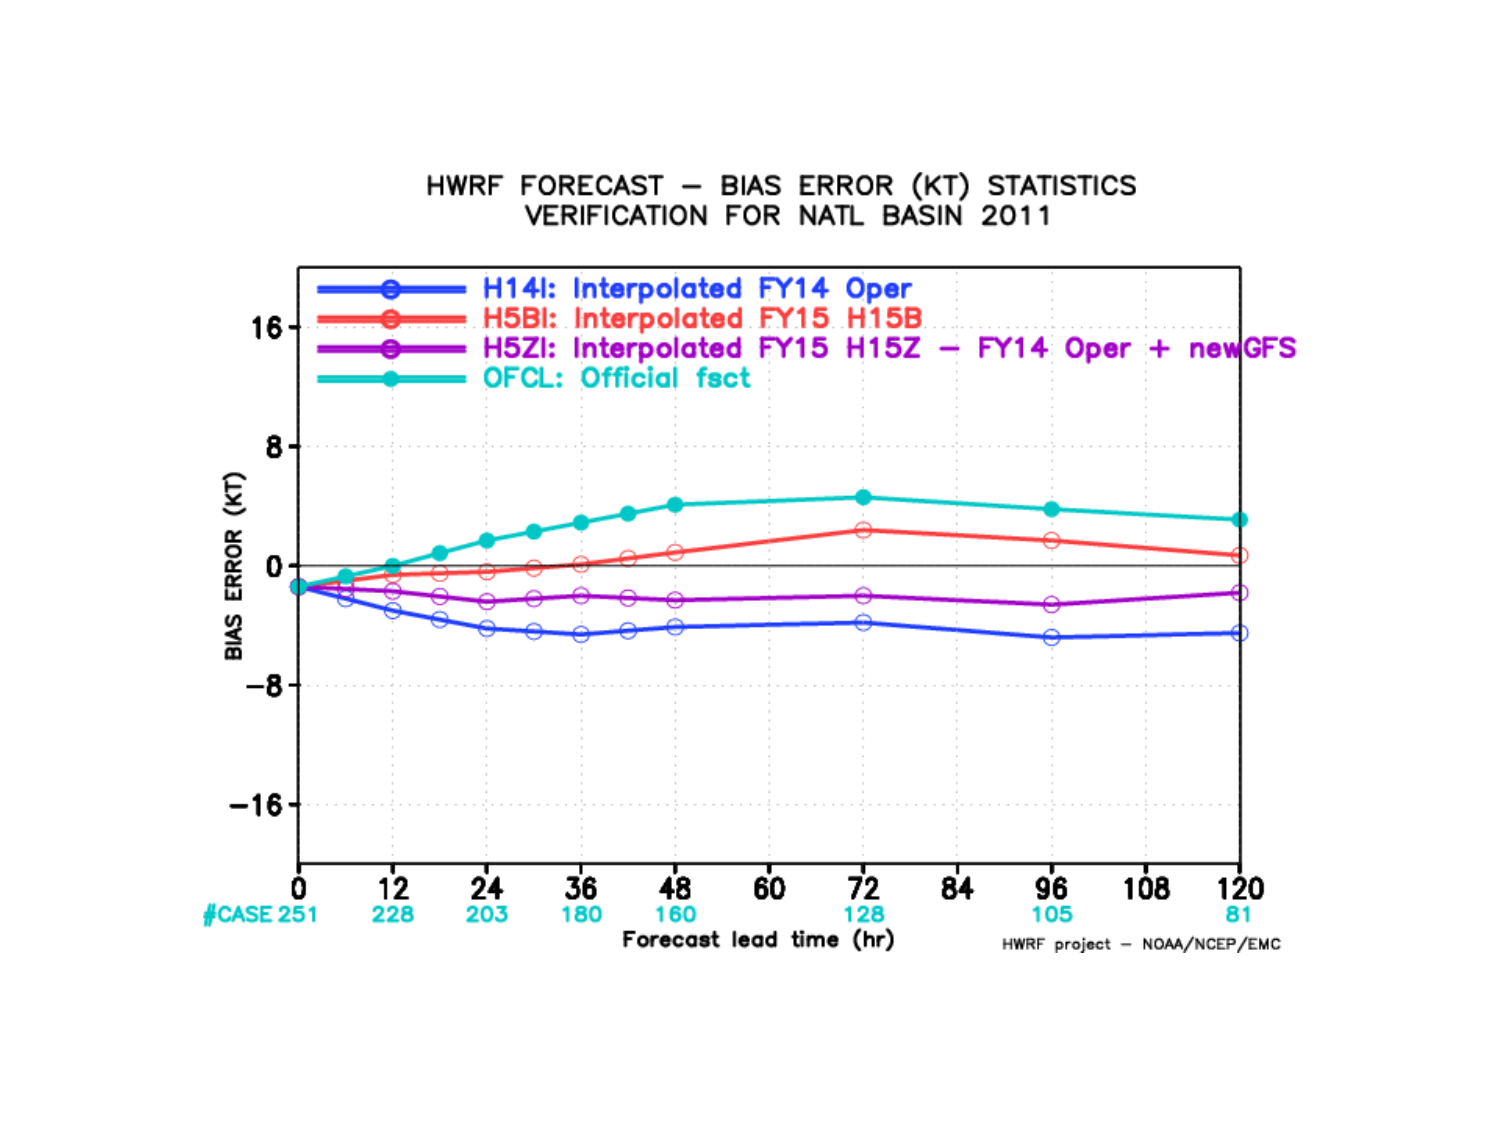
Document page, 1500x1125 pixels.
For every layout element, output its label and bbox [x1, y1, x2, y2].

picture [202, 172, 1298, 953]
